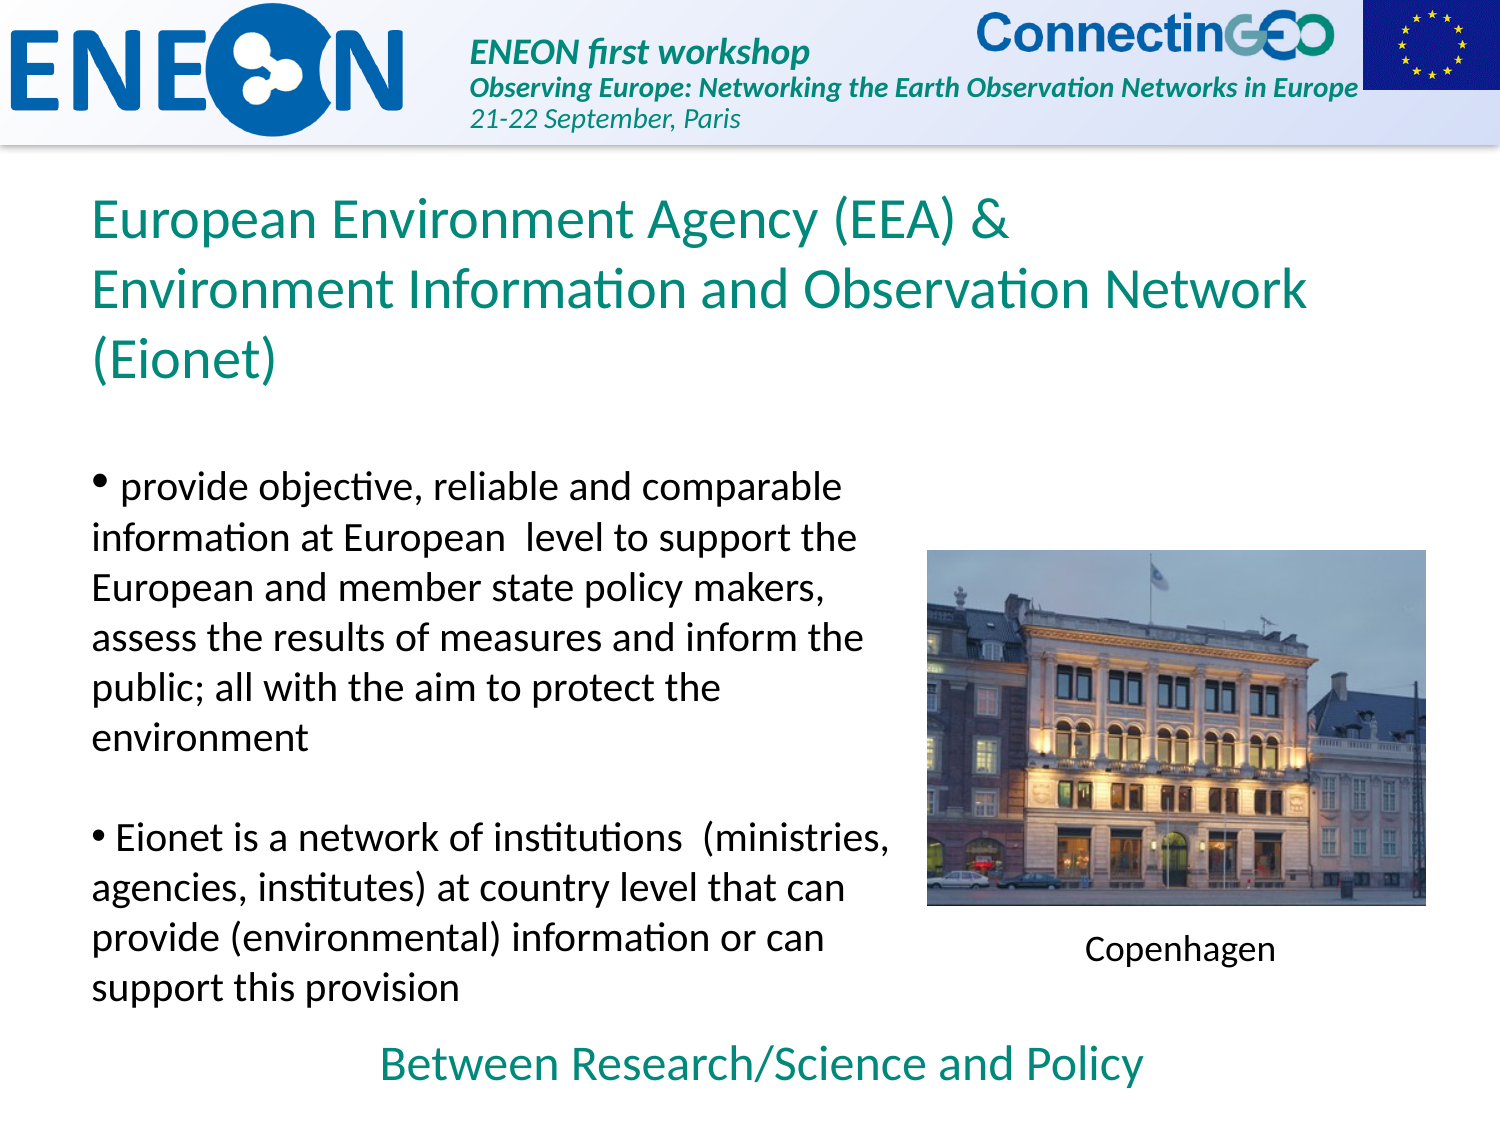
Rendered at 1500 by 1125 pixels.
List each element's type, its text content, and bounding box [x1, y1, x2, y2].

picture [1363, 0, 1500, 90]
text_box Between Research/Science and Policy [88, 1023, 1436, 1098]
picture [976, 7, 1337, 62]
text_box provide objective, reliable and comparable information at European level to support the European and member state policy makers, assess the results of measures and inform the public; all with the aim to protect the environment Eionet is a network of institutions (ministries, agencies, institutes) at country level that can provide (environmental) information or can support this provision [76, 372, 916, 1118]
picture [7, 0, 406, 143]
text_box Copenhagen [1070, 916, 1292, 977]
text_box European Environment Agency (EEA) & Environment Information and Observation Network (Eionet) [76, 172, 1459, 398]
picture [926, 550, 1427, 906]
